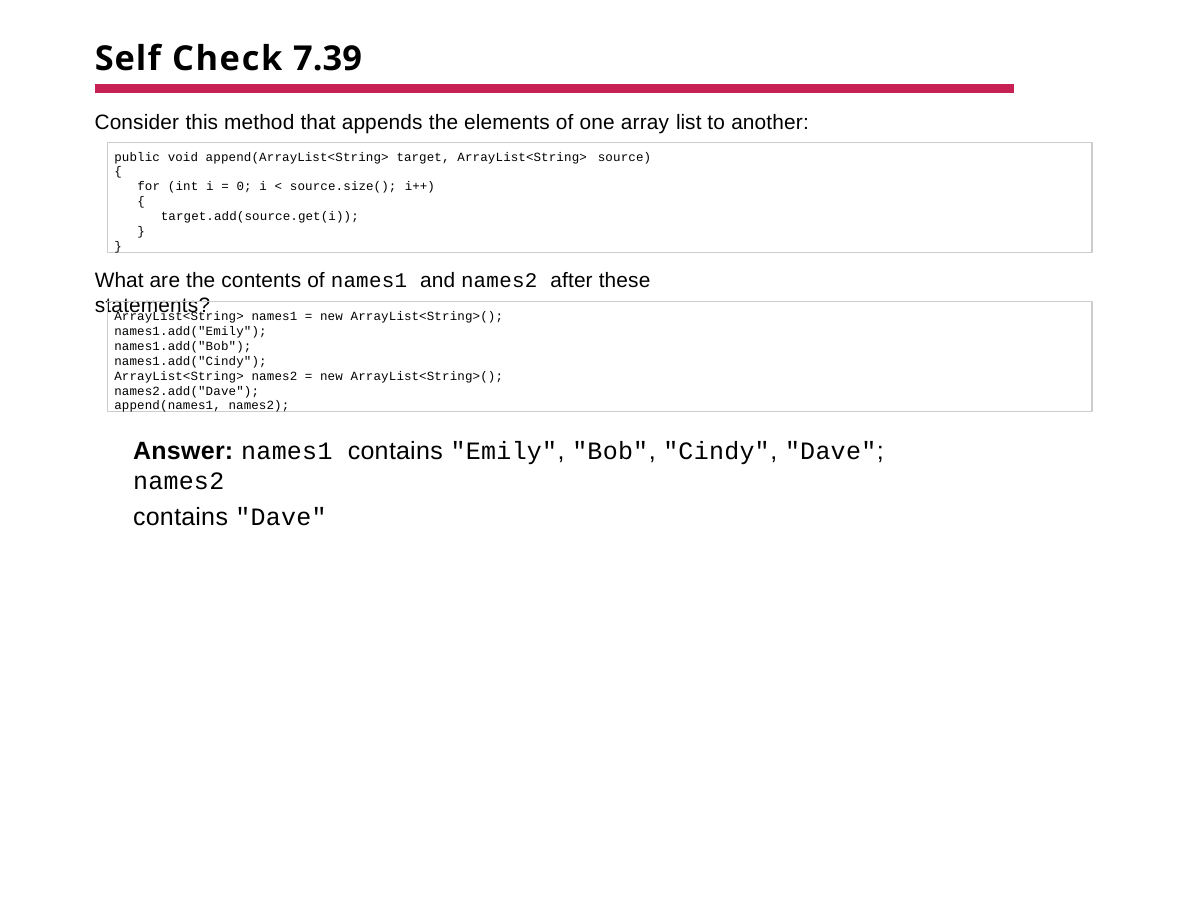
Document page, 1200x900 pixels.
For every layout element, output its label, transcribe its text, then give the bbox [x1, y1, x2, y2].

text_box Answer: names1 contains "Emily", "Bob", "Cindy", "Dave"; names2 contains "Dave" [131, 434, 982, 531]
text_box ArrayList<String> names1 = new ArrayList<String>(); names1.add("Emily"); names1.add("Bob"); names1.add("Cindy"); ArrayList<String> names2 = new ArrayList<String>(); names2.add("Dave"); append(names1, names2); [107, 301, 1092, 412]
text_box Consider this method that appends the elements of one array list to another: [92, 108, 817, 134]
text_box public void append(ArrayList<String> target, ArrayList<String> source) { for (int i = 0; i < source.size(); i++) { target.add(source.get(i)); } } [107, 142, 1092, 253]
title Self Check 7.39 [92, 35, 1108, 187]
text_box What are the contents of names1 and names2 after these statements? [92, 266, 767, 317]
